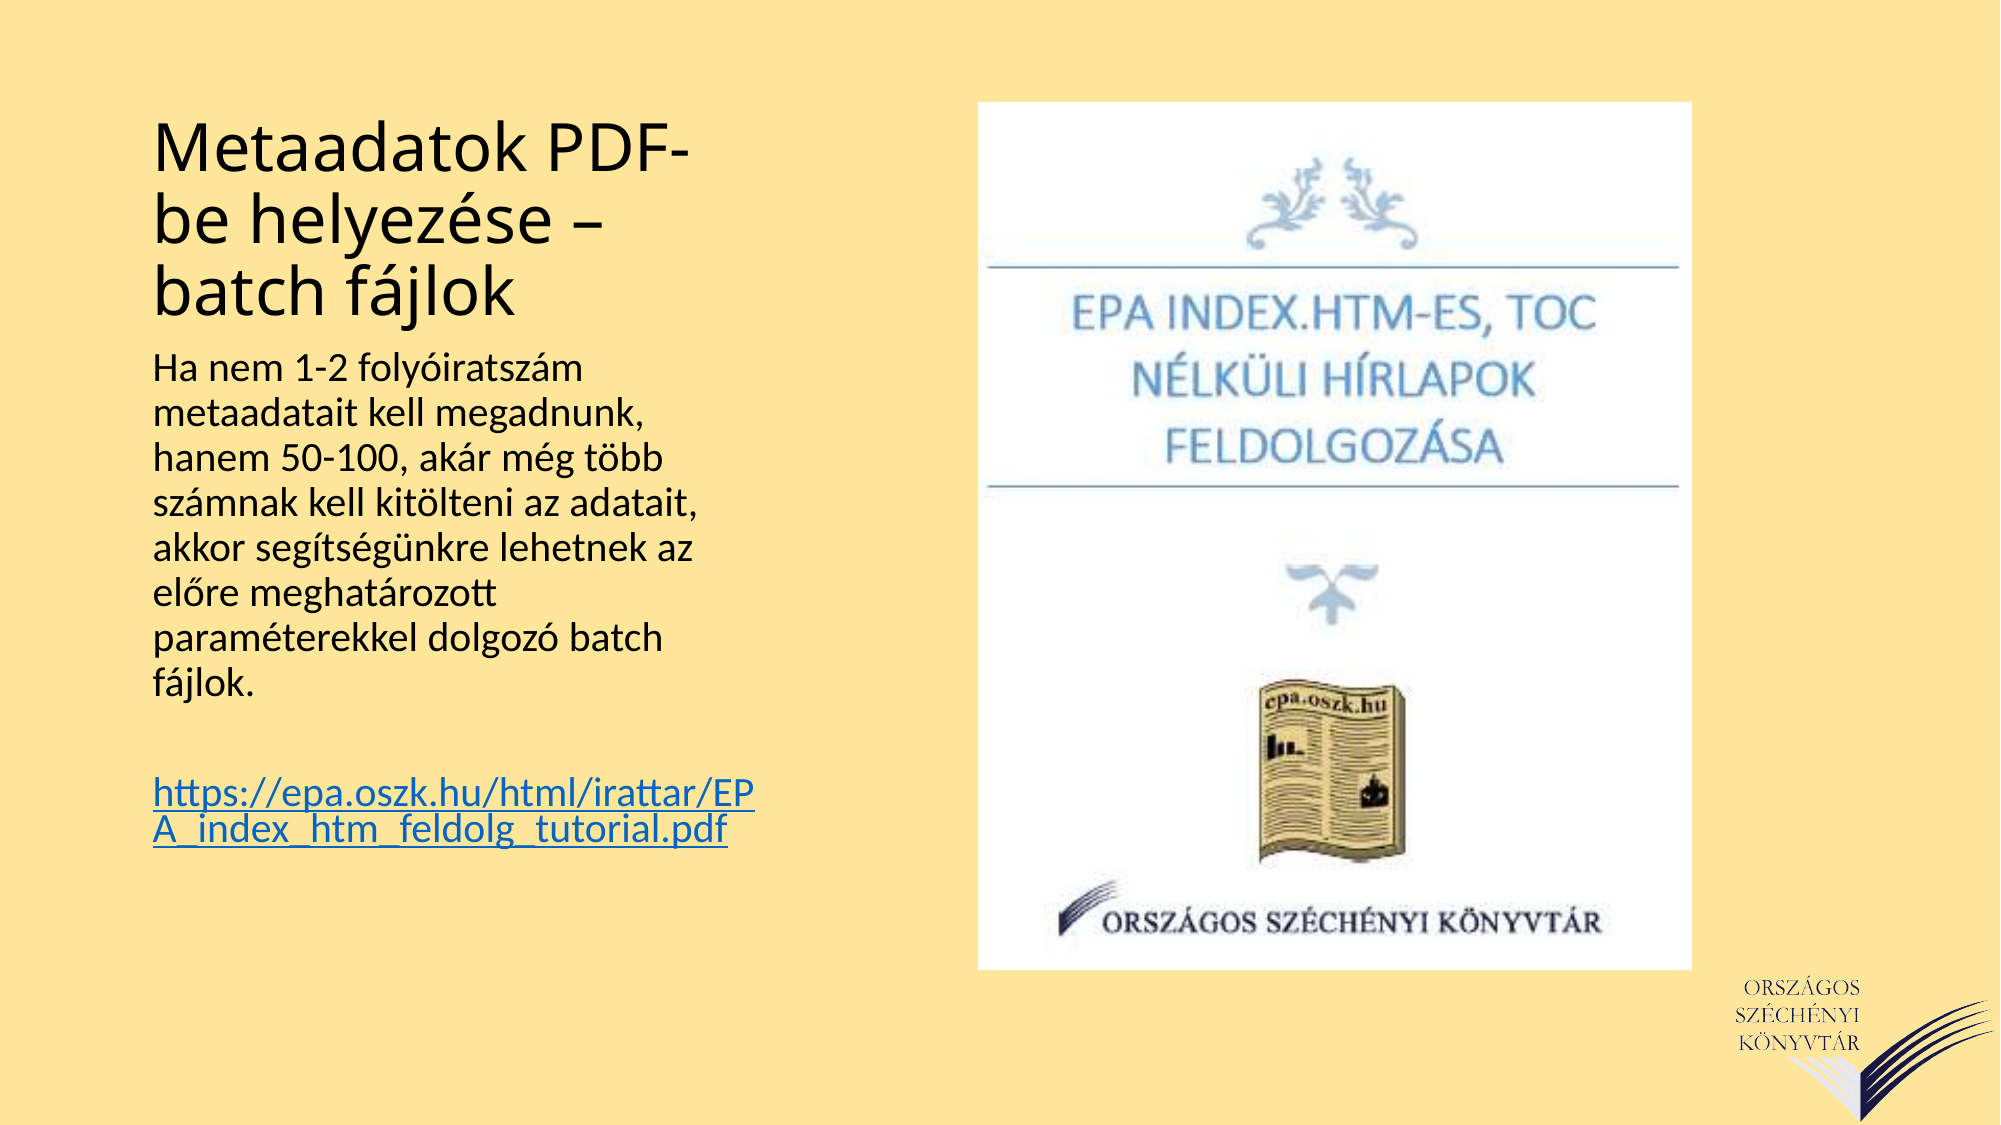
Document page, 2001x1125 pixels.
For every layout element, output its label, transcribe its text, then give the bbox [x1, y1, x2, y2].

title Metaadatok PDF-be helyezése – batch fájlok [137, 74, 784, 337]
picture [1729, 970, 2000, 1125]
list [978, 102, 1692, 970]
list Ha nem 1-2 folyóiratszám metaadatait kell megadnunk, hanem 50-100, akár még több számnak kell kitölteni az adatait, akkor segítségünkre lehetnek az előre meghatározott paraméterekkel dolgozó batch fájlok. https://epa.oszk.hu/html/irattar/EPA_index_htm_feldolg_tutorial.pdf [137, 337, 784, 963]
